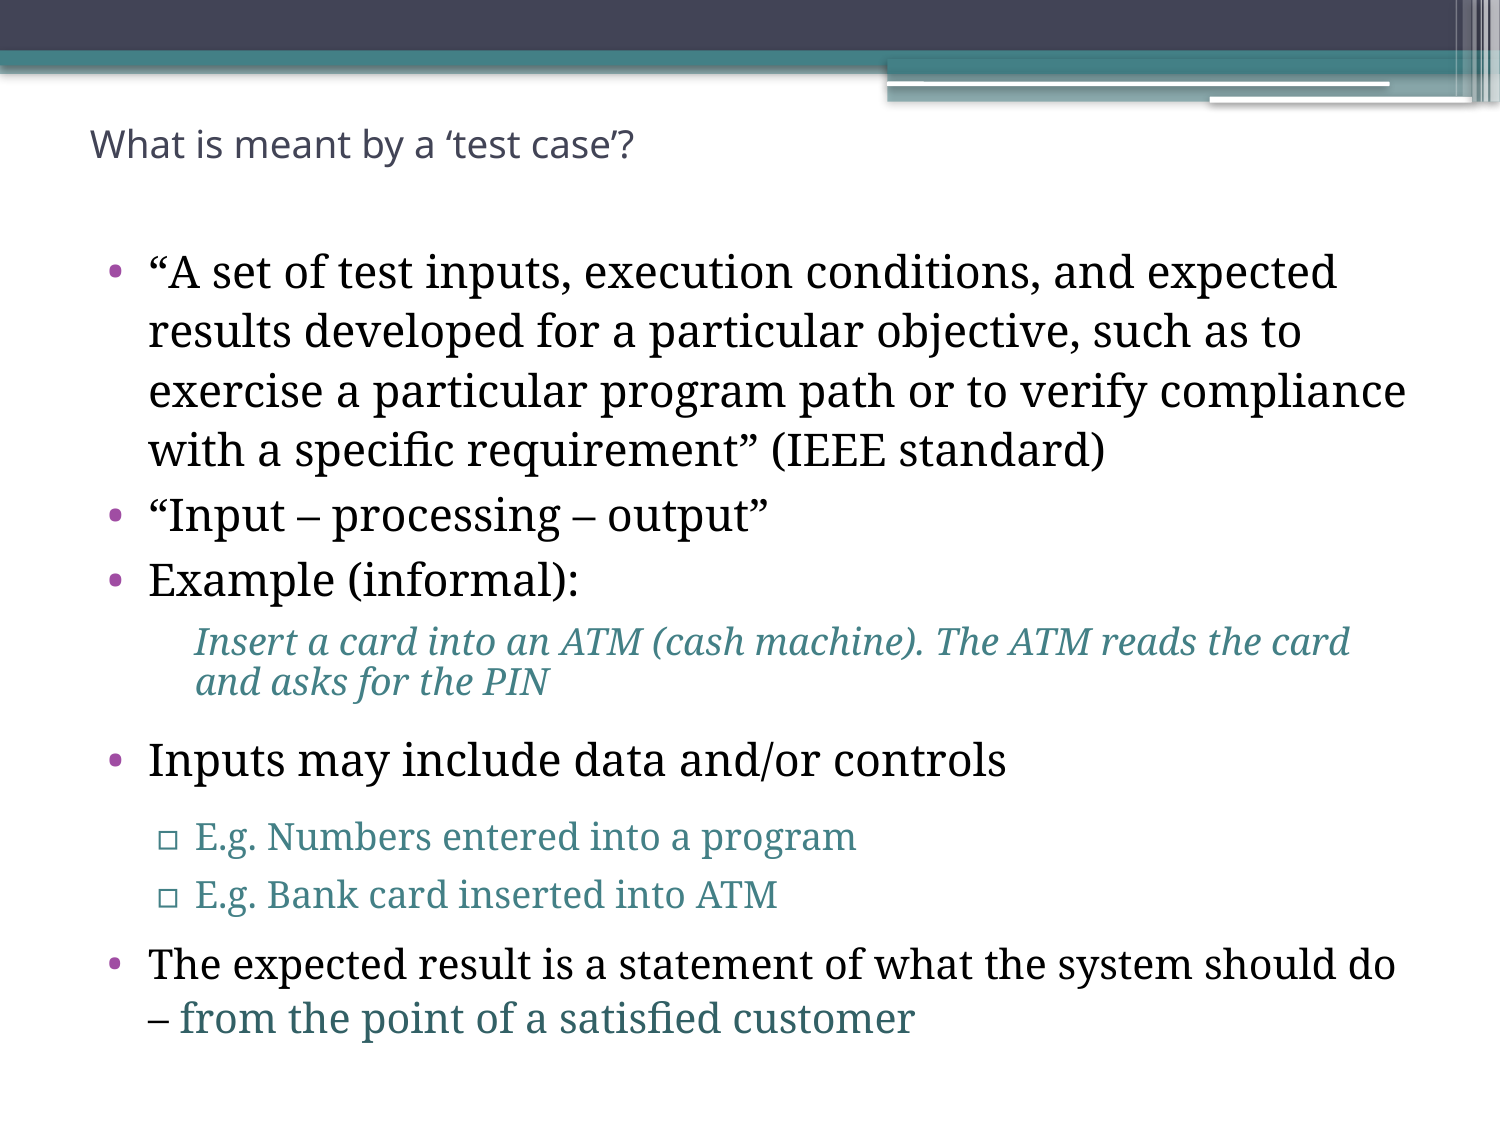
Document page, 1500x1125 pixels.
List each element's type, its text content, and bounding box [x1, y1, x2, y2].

list “A set of test inputs, execution conditions, and expected results developed for a particular objective, such as to exercise a particular program path or to verify compliance with a specific requirement” (IEEE standard) “Input – processing – output” Example (informal): Insert a card into an ATM (cash machine). The ATM reads the card and asks for the PIN Inputs may include data and/or controls E.g. Numbers entered into a program E.g. Bank card inserted into ATM The expected result is a statement of what the system should do – from the point of a satisfied customer [75, 184, 1425, 1050]
title What is meant by a ‘test case’? [75, 112, 1425, 184]
